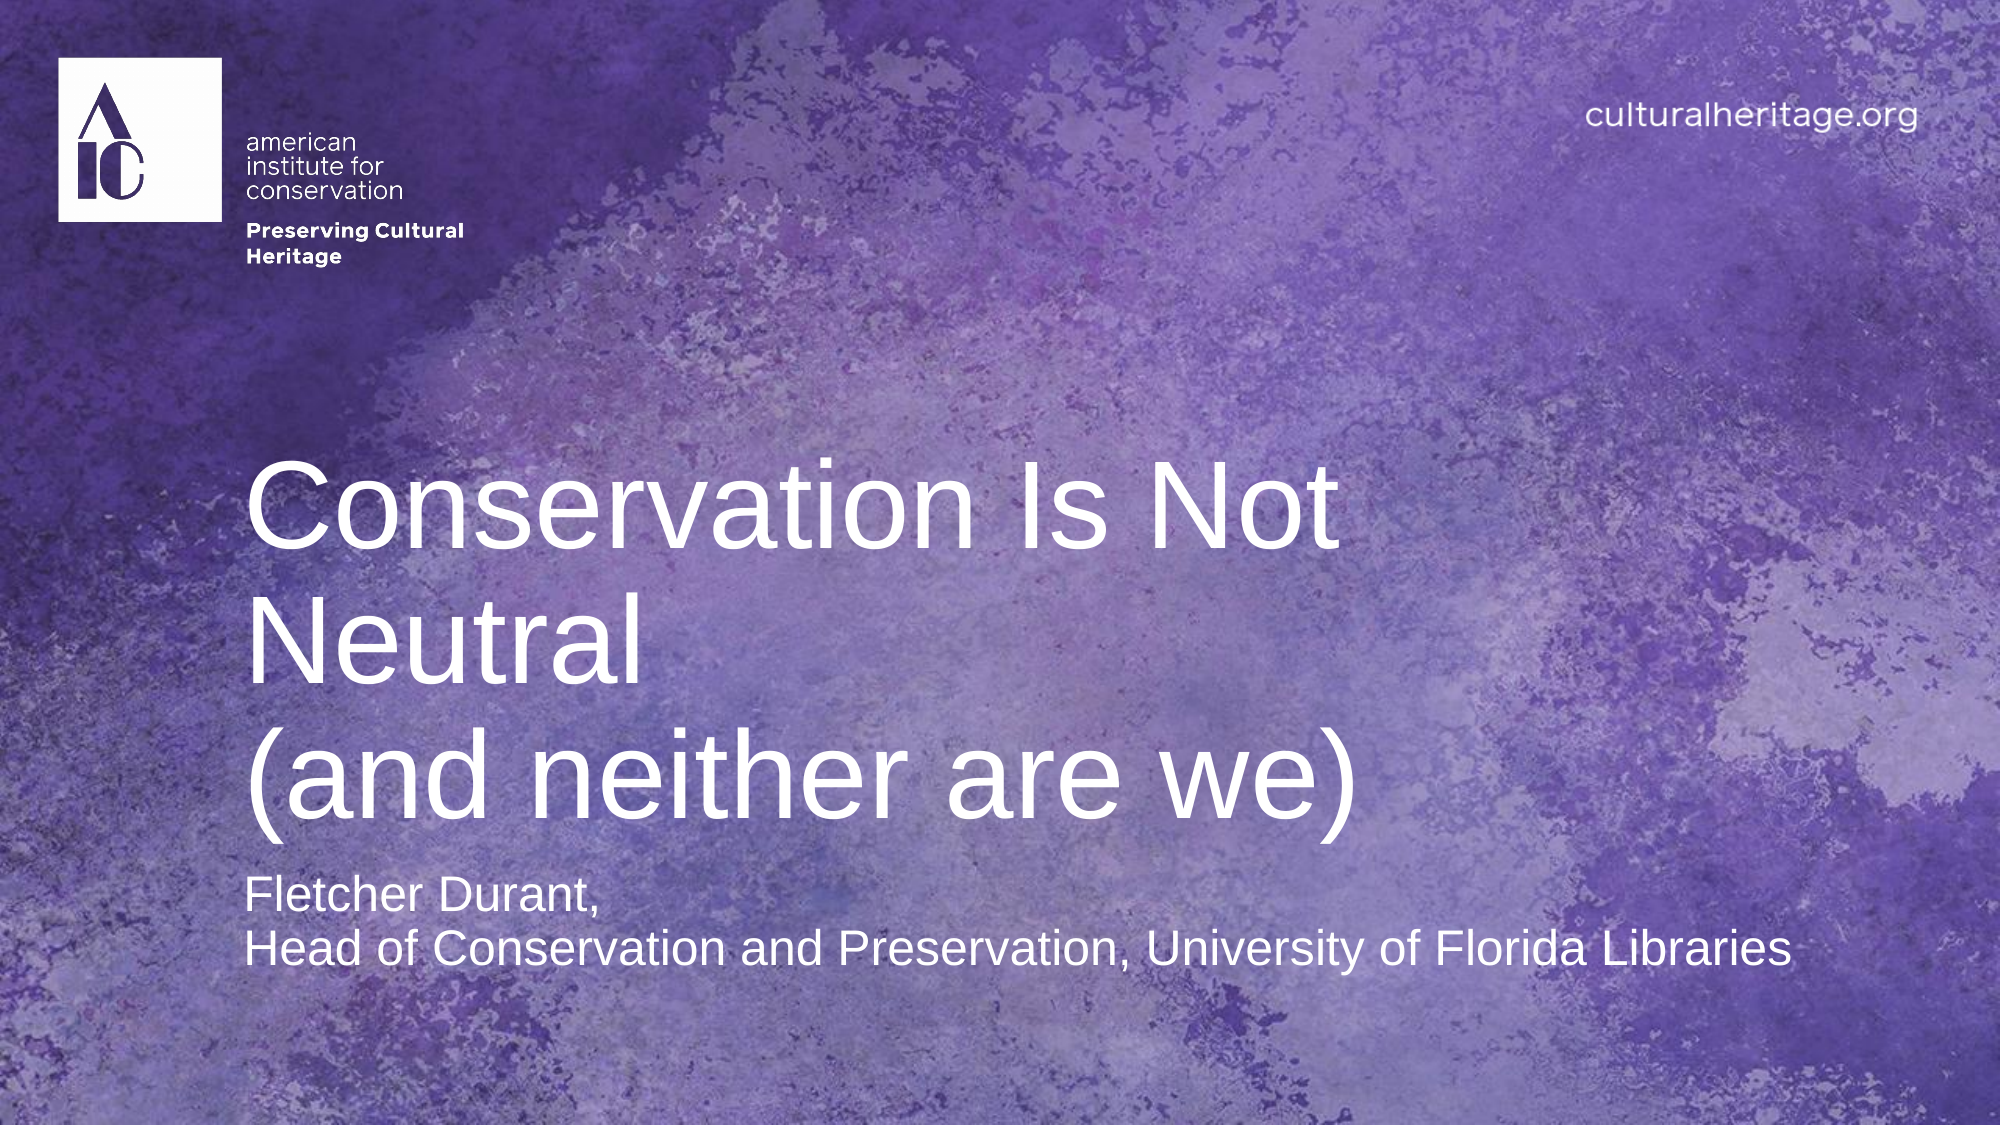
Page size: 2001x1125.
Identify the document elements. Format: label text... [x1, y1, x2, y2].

title Conservation Is Not Neutral (and neither are we) [228, 461, 1729, 854]
picture [0, 0, 2000, 1125]
subtitle Fletcher Durant, Head of Conservation and Preservation, University of Florida Libraries [228, 860, 1869, 959]
